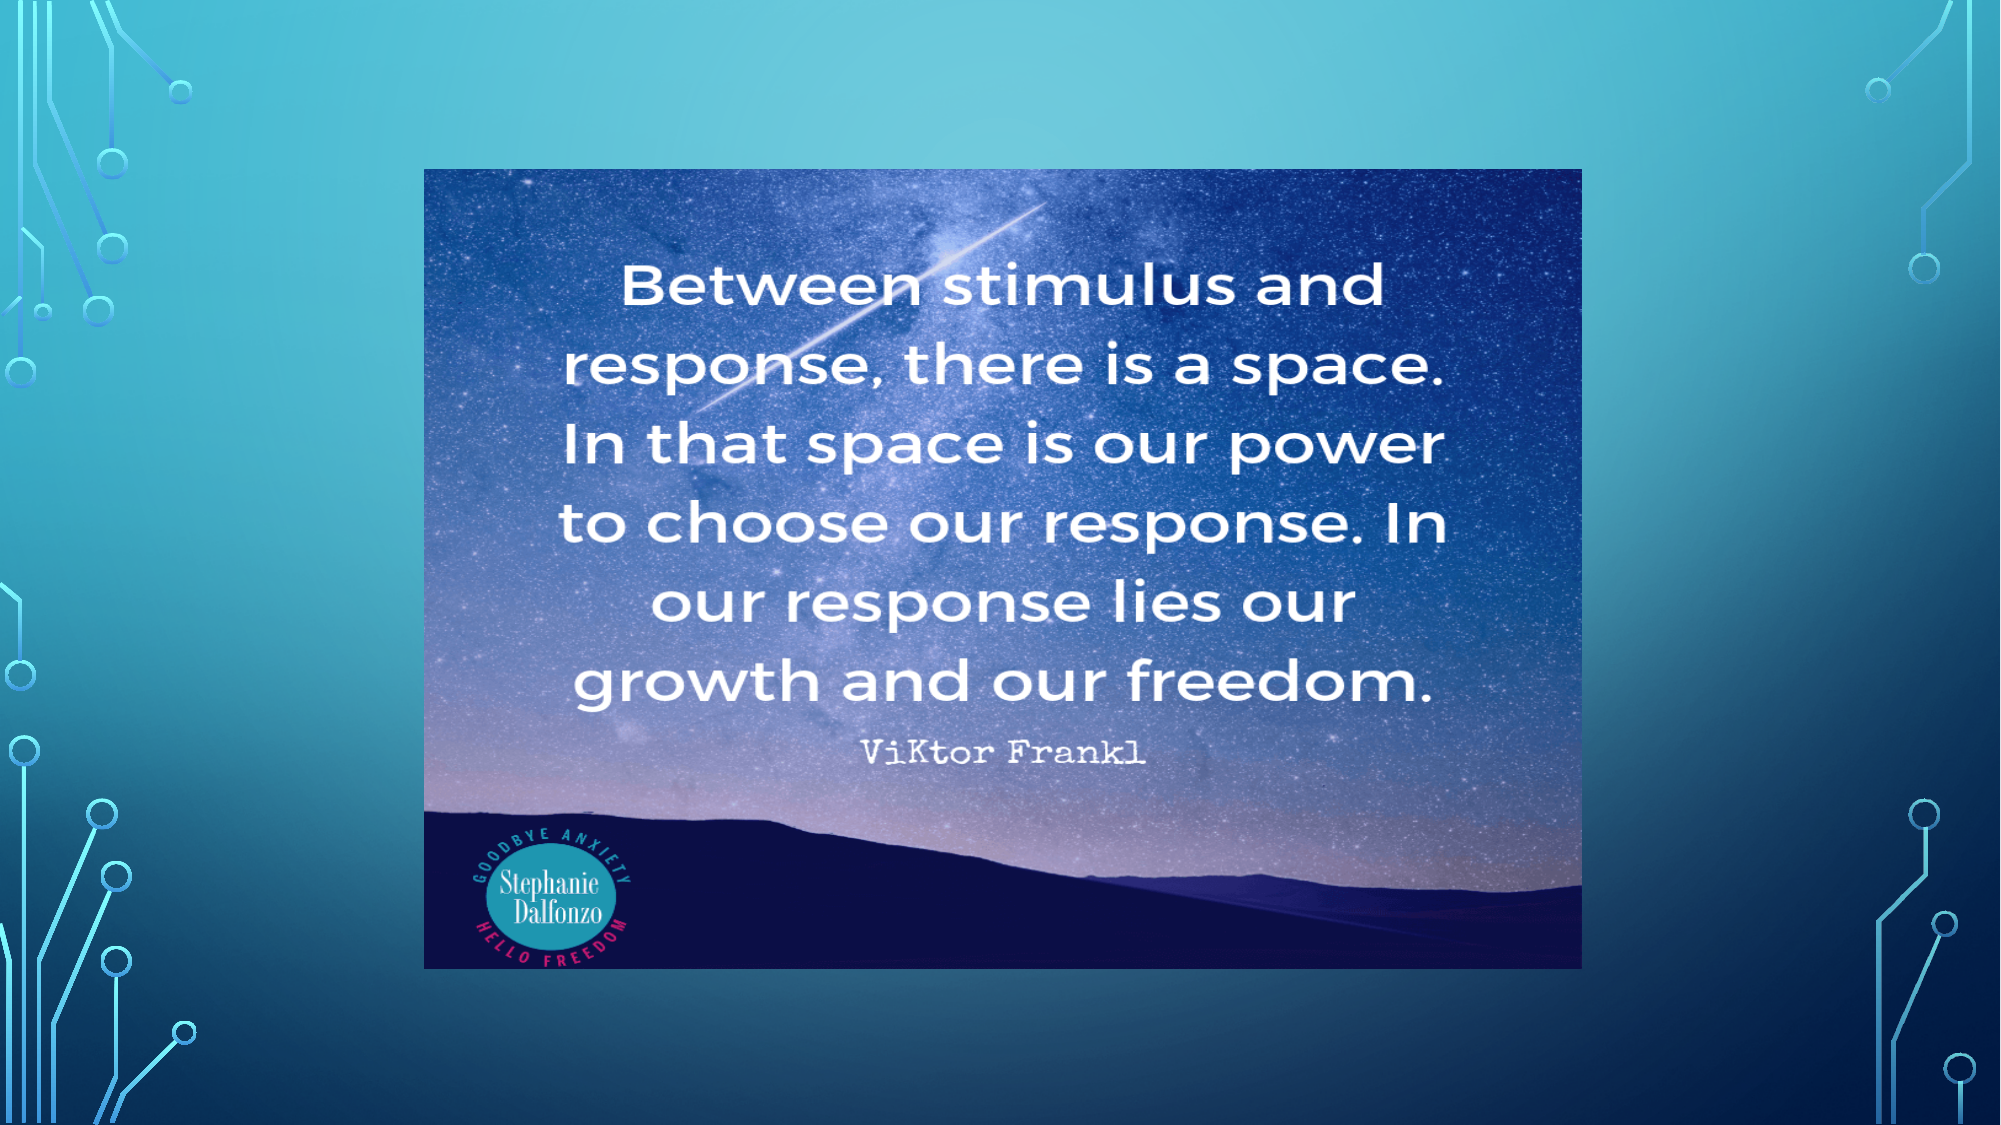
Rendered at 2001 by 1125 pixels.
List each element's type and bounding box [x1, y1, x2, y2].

picture [423, 169, 1582, 969]
